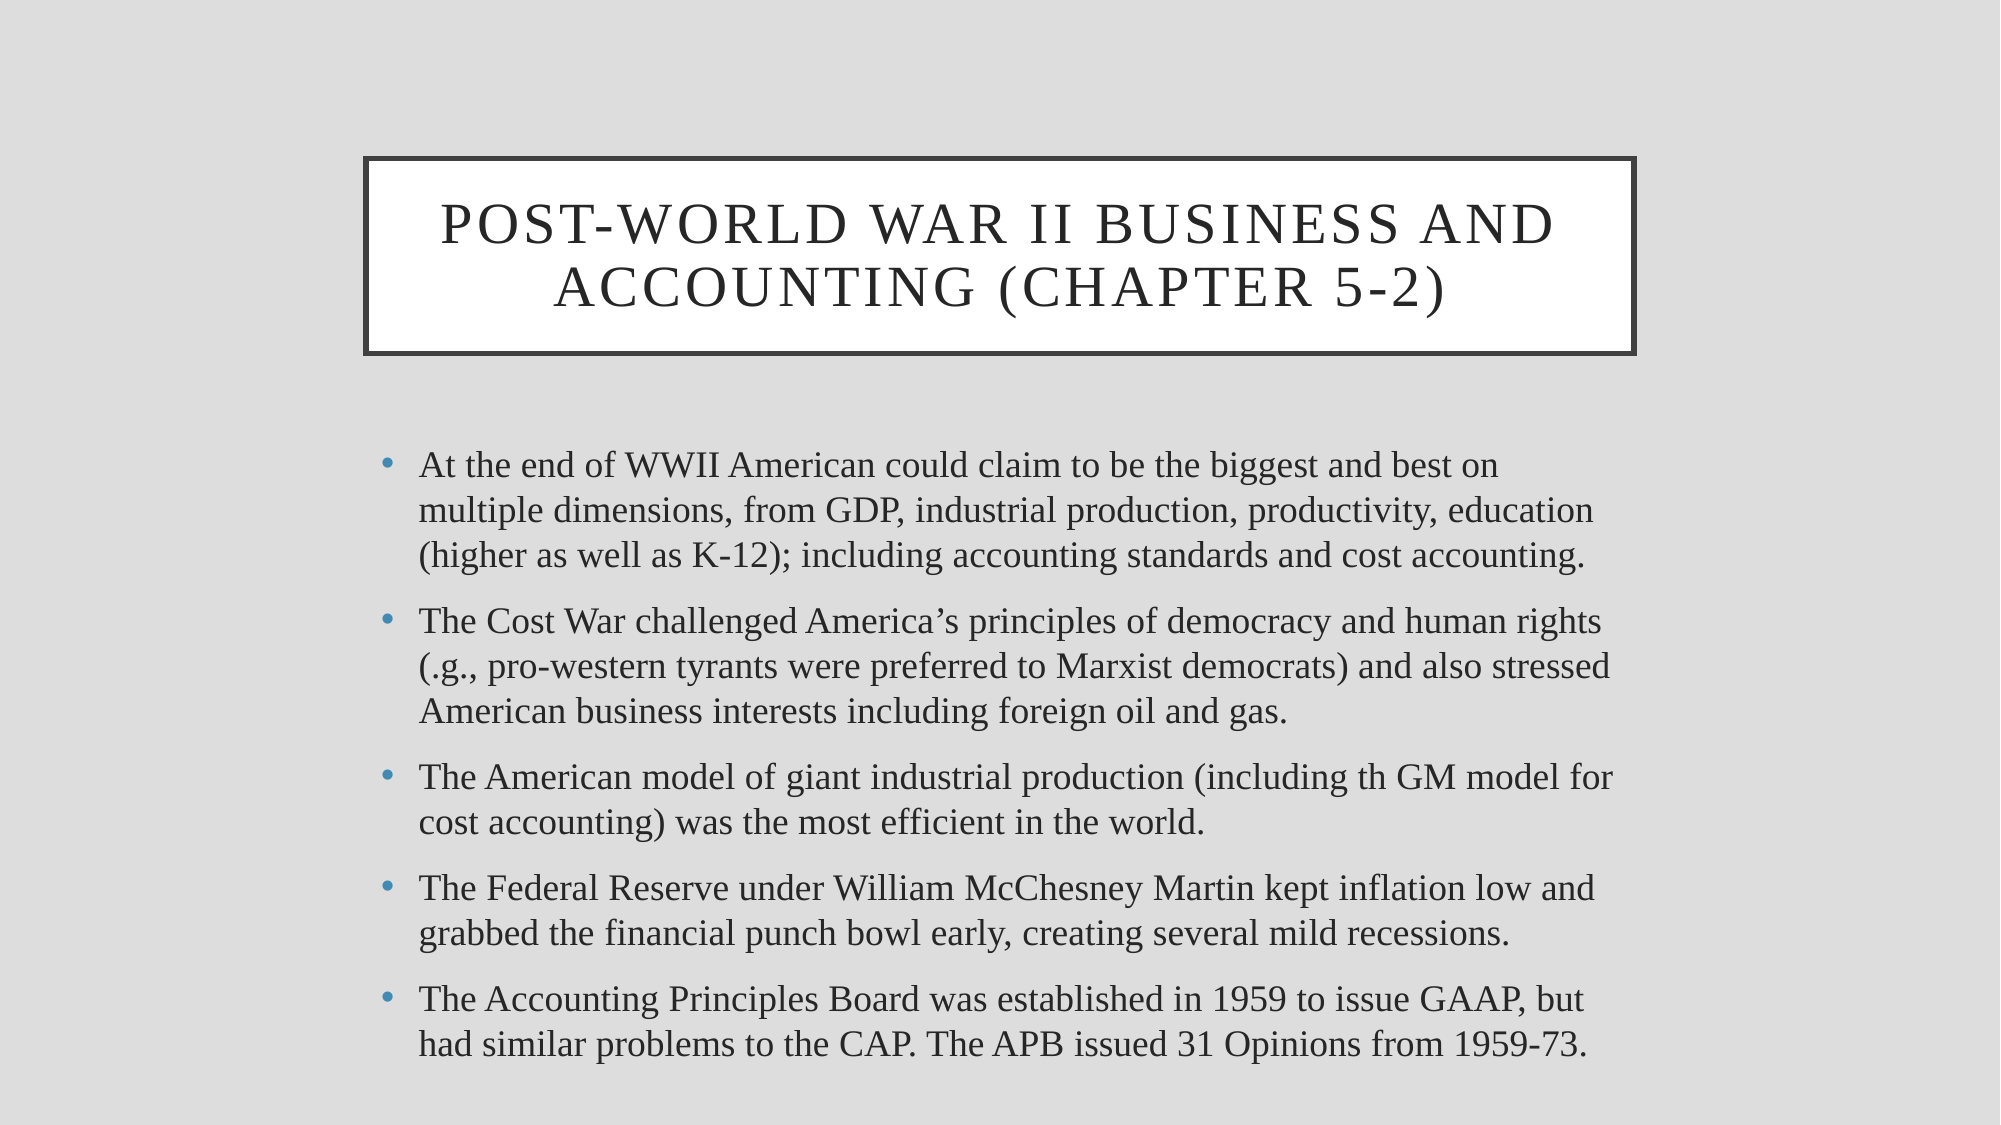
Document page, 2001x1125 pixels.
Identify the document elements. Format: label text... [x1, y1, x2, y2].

list At the end of WWII American could claim to be the biggest and best on multiple dimensions, from GDP, industrial production, productivity, education (higher as well as K-12); including accounting standards and cost accounting. The Cost War challenged America’s principles of democracy and human rights (.g., pro-western tyrants were preferred to Marxist democrats) and also stressed American business interests including foreign oil and gas. The American model of giant industrial production (including th GM model for cost accounting) was the most efficient in the world. The Federal Reserve under William McChesney Martin kept inflation low and grabbed the financial punch bowl early, creating several mild recessions. The Accounting Principles Board was established in 1959 to issue GAAP, but had similar problems to the CAP. The APB issued 31 Opinions from 1959-73. [366, 432, 1634, 942]
title post-world war ii business and accounting (chapter 5-2) [363, 156, 1637, 356]
